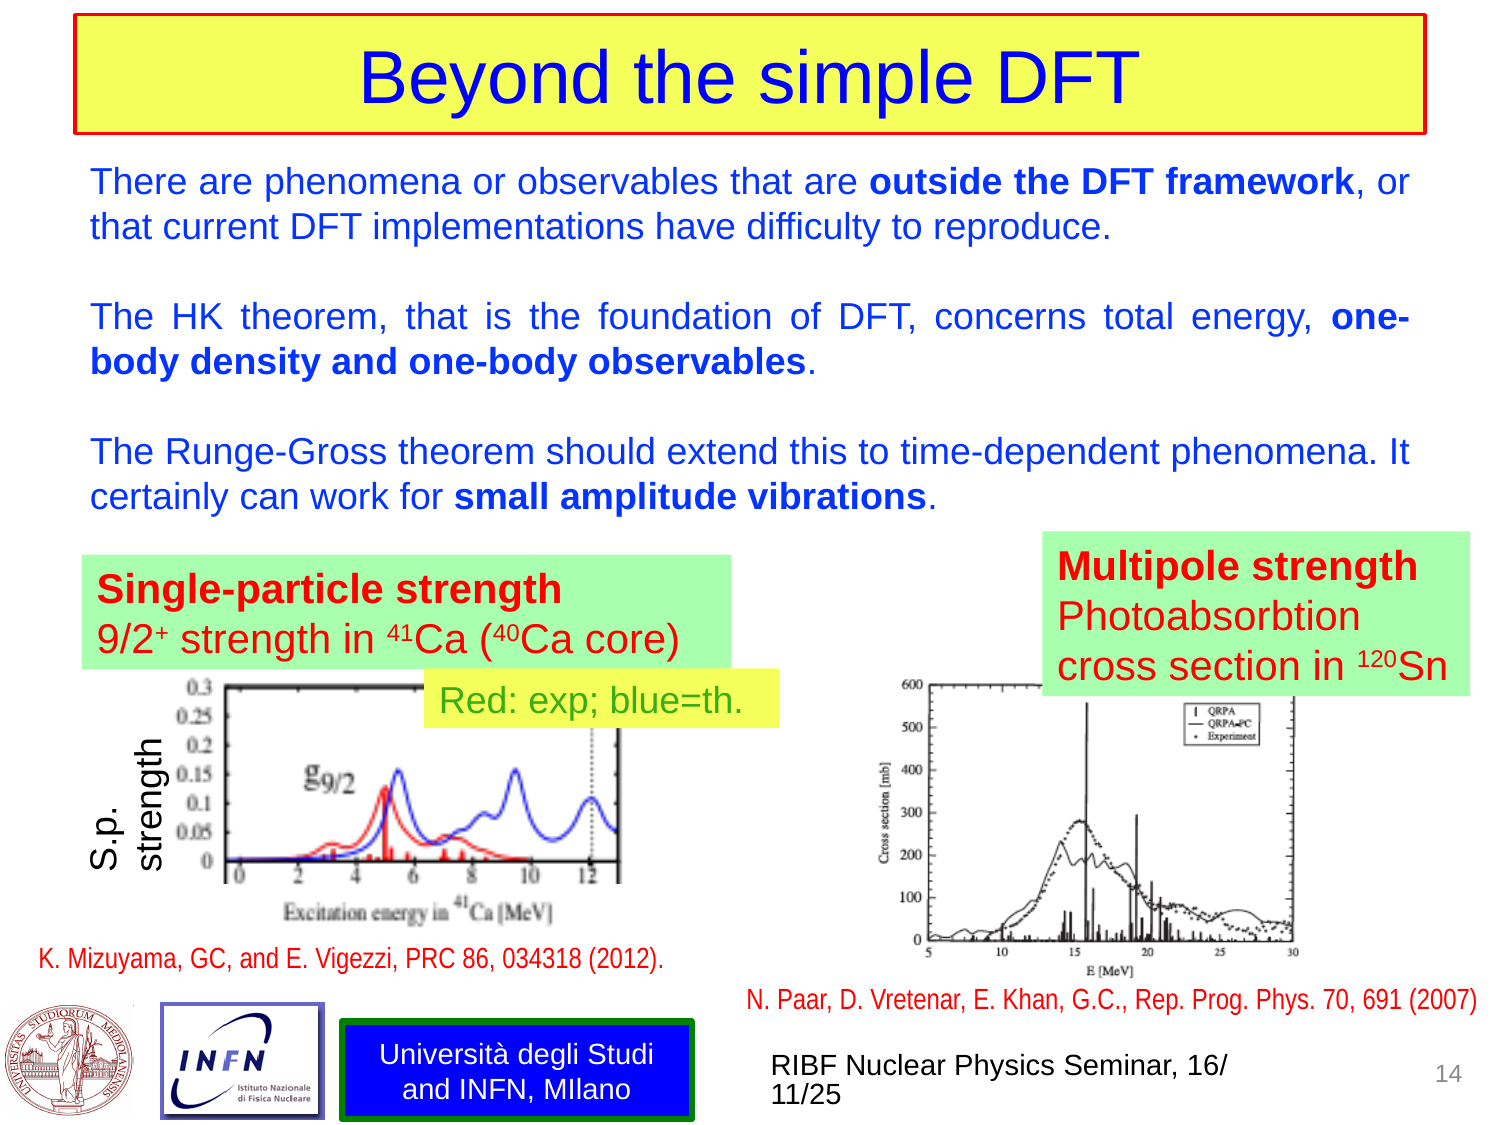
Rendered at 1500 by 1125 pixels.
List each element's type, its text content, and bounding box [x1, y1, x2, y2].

slide_number 14 [1219, 1042, 1478, 1103]
title Beyond the simple DFT [73, 13, 1427, 135]
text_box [731, 531, 1500, 1024]
slide_number Università degli Studi and INFN, MIlano [339, 1018, 695, 1122]
picture [5, 1005, 134, 1116]
text_box There are phenomena or observables that are outside the DFT framework, or that current DFT implementations have difficulty to reproduce. The HK theorem, that is the foundation of DFT, concerns total energy, one-body density and one-body observables. The Runge-Gross theorem should extend this to time-dependent phenomena. It certainly can work for small amplitude vibrations. [74, 149, 1425, 525]
footer RIBF Nuclear Physics Seminar, 16/11/25 [755, 1032, 1253, 1107]
picture [160, 1002, 325, 1120]
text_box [0, 554, 726, 983]
